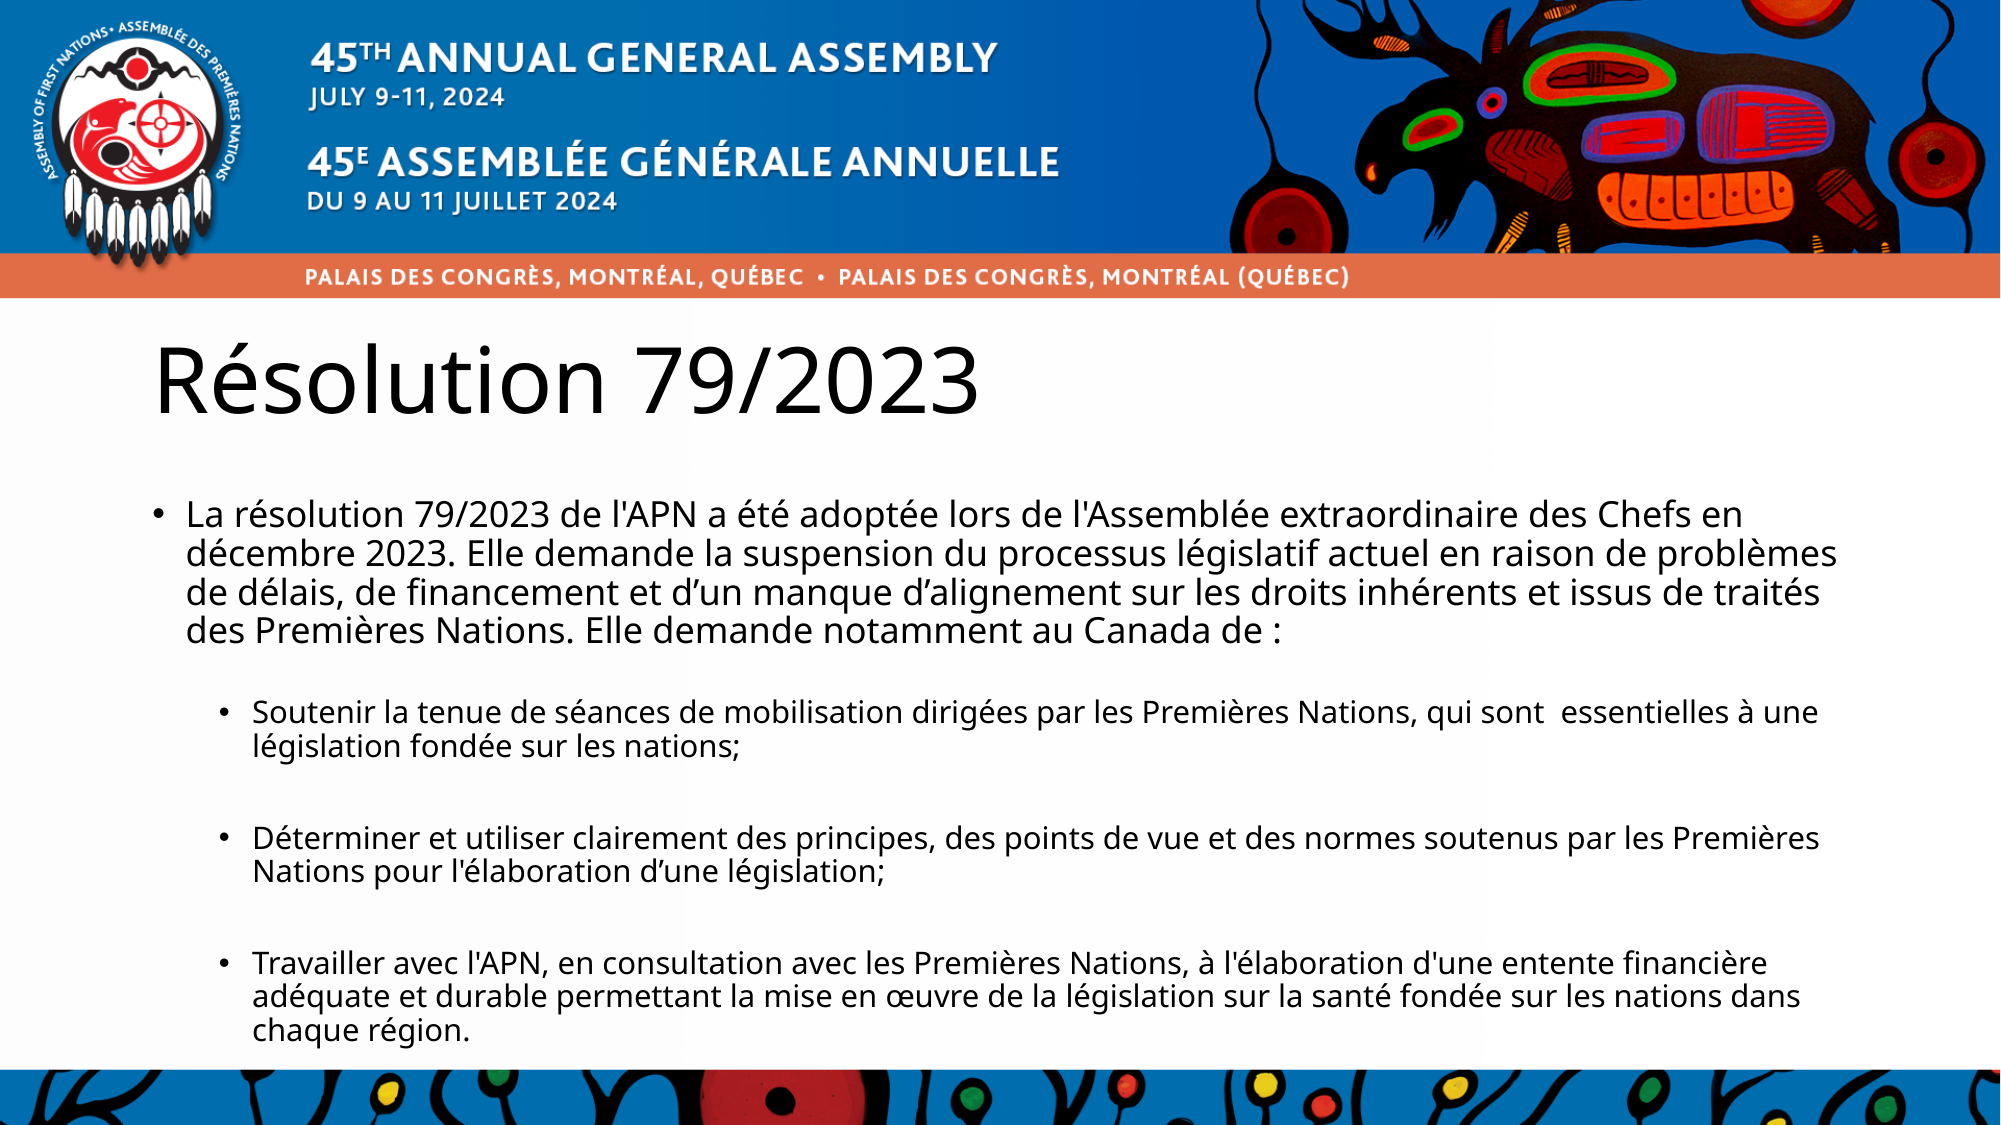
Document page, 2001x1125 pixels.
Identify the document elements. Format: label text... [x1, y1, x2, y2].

title Résolution 79/2023 [137, 301, 1863, 432]
list La résolution 79/2023 de l'APN a été adoptée lors de l'Assemblée extraordinaire des Chefs en décembre 2023. Elle demande la suspension du processus législatif actuel en raison de problèmes de délais, de financement et d’un manque d’alignement sur les droits inhérents et issus de traités des Premières Nations. Elle demande notamment au Canada de : Soutenir la tenue de séances de mobilisation dirigées par les Premières Nations, qui sont essentielles à une législation fondée sur les nations; Déterminer et utiliser clairement des principes, des points de vue et des normes soutenus par les Premières Nations pour l'élaboration d’une législation; Travailler avec l'APN, en consultation avec les Premières Nations, à l'élaboration d'une entente financière adéquate et durable permettant la mise en œuvre de la législation sur la santé fondée sur les nations dans chaque région. [137, 432, 1863, 1060]
picture [0, 0, 2001, 1125]
